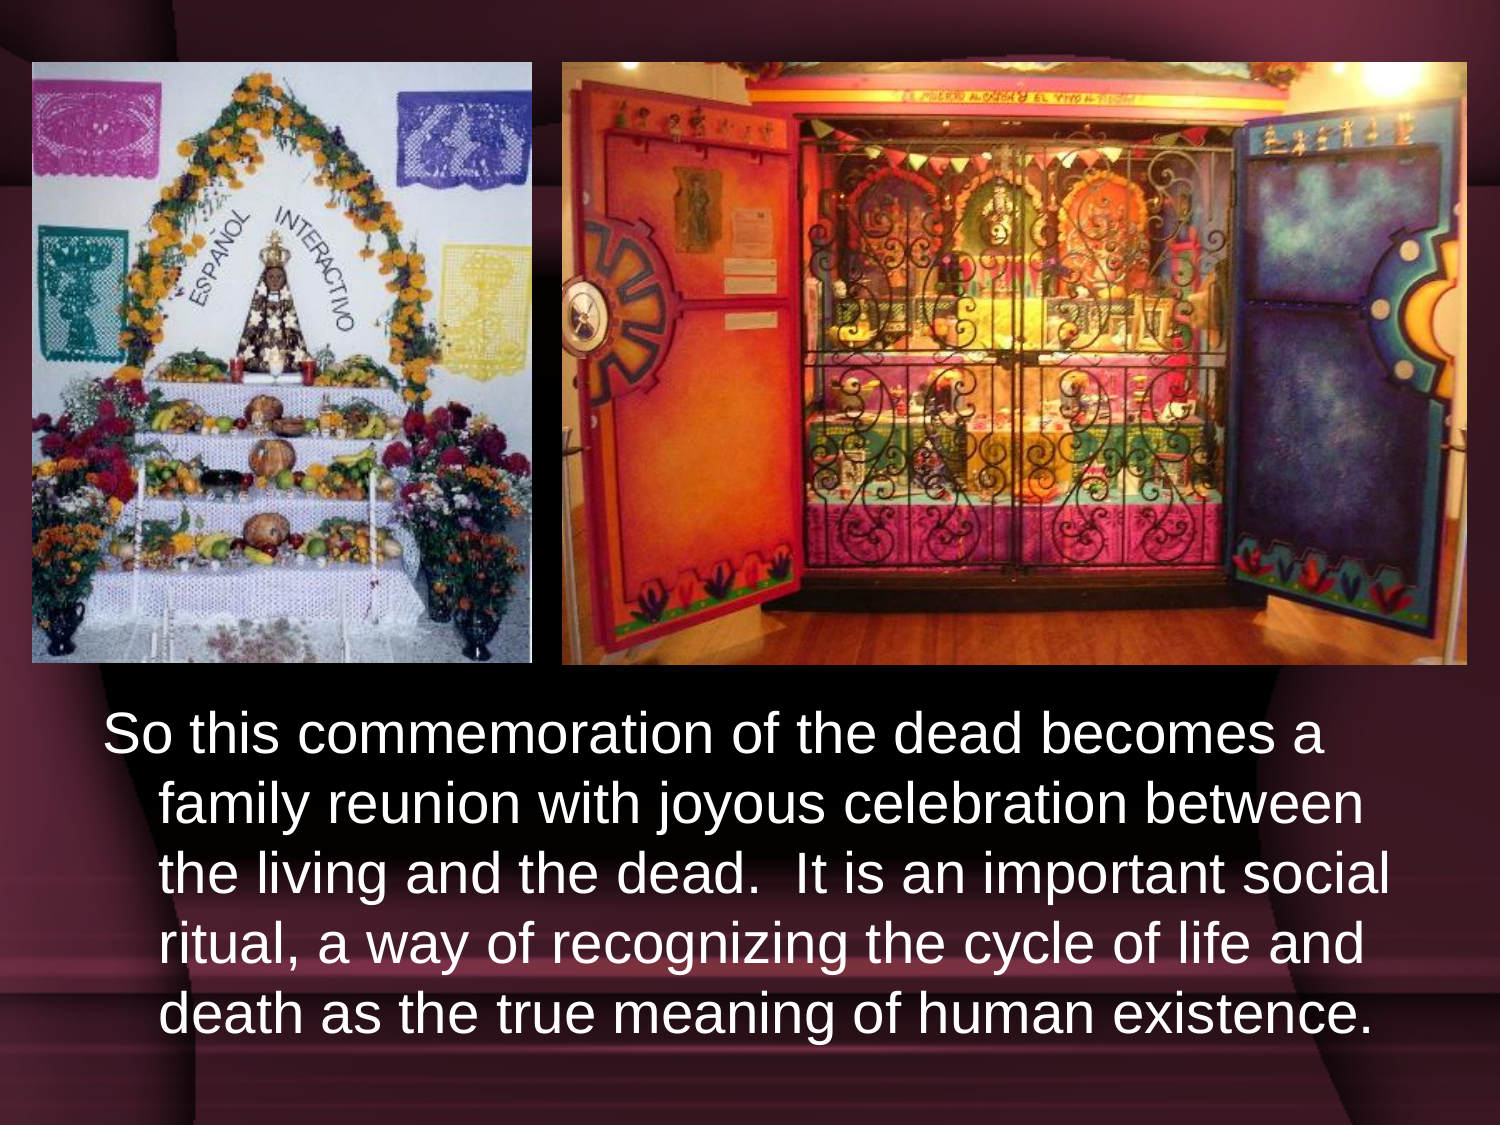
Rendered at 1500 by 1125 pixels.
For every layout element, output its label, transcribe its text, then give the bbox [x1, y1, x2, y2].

list So this commemoration of the dead becomes a family reunion with joyous celebration between the living and the dead. It is an important social ritual, a way of recognizing the cycle of life and death as the true meaning of human existence. [87, 687, 1413, 1125]
picture [0, 0, 1500, 1125]
